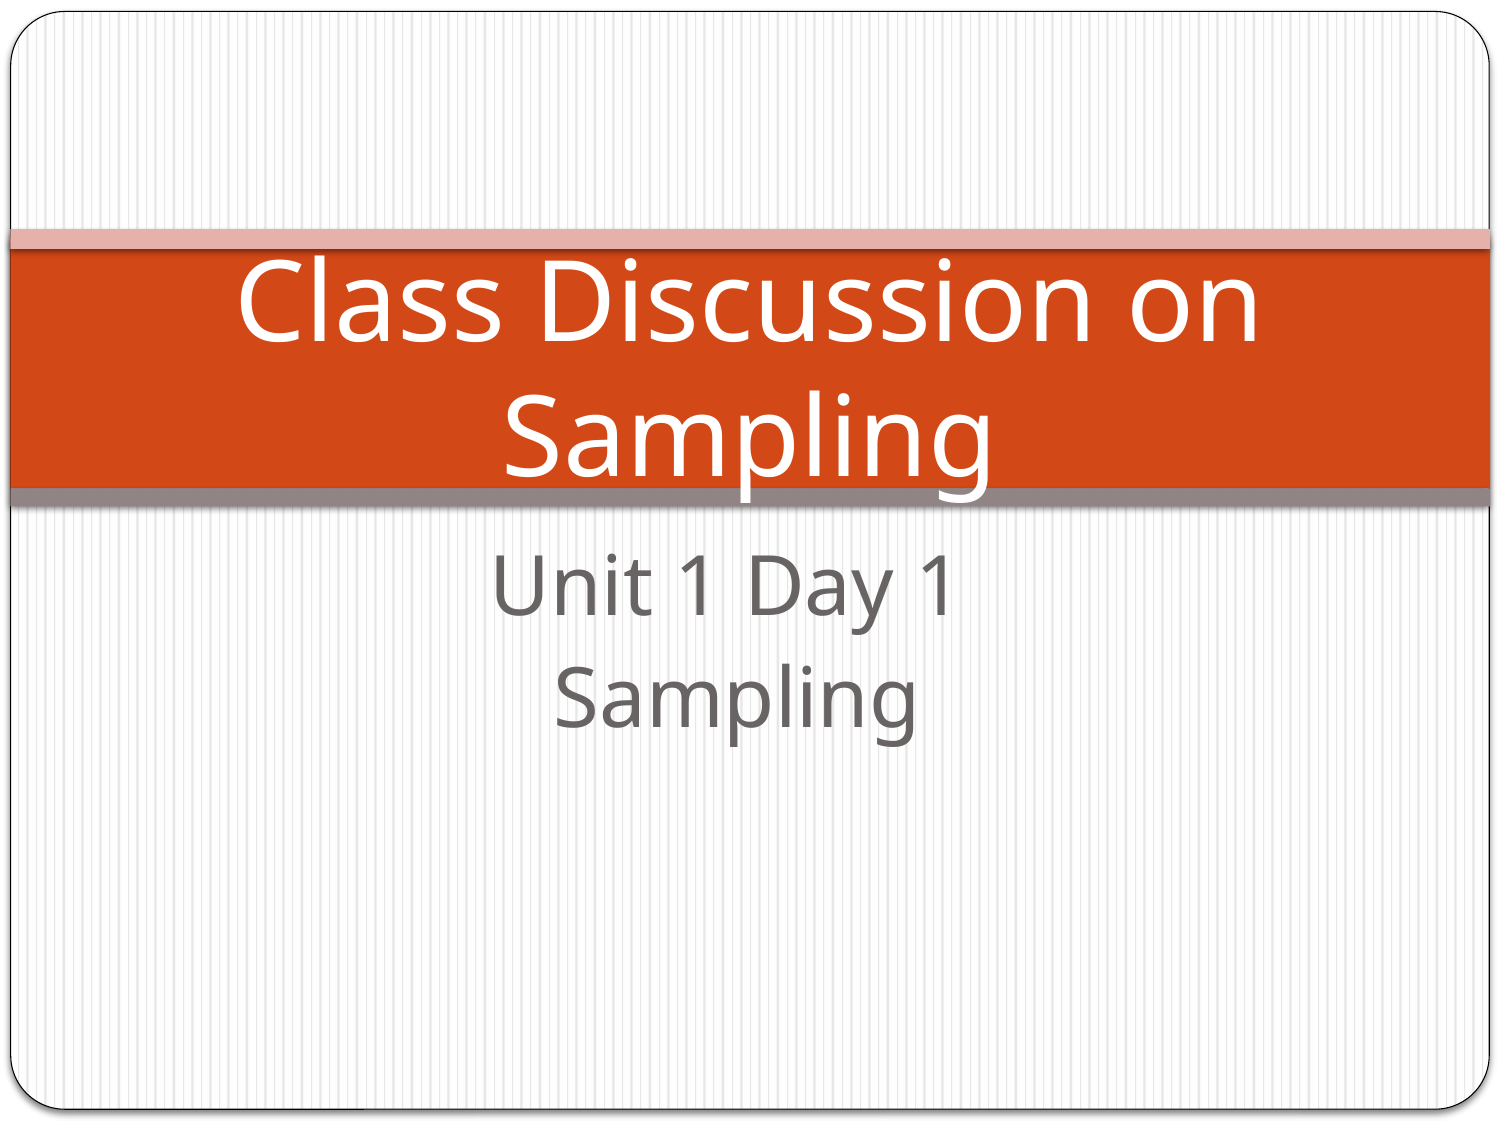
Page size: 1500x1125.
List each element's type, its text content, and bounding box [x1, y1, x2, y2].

subtitle Unit 1 Day 1 Sampling [212, 525, 1263, 788]
title Class Discussion on Sampling [75, 247, 1425, 489]
